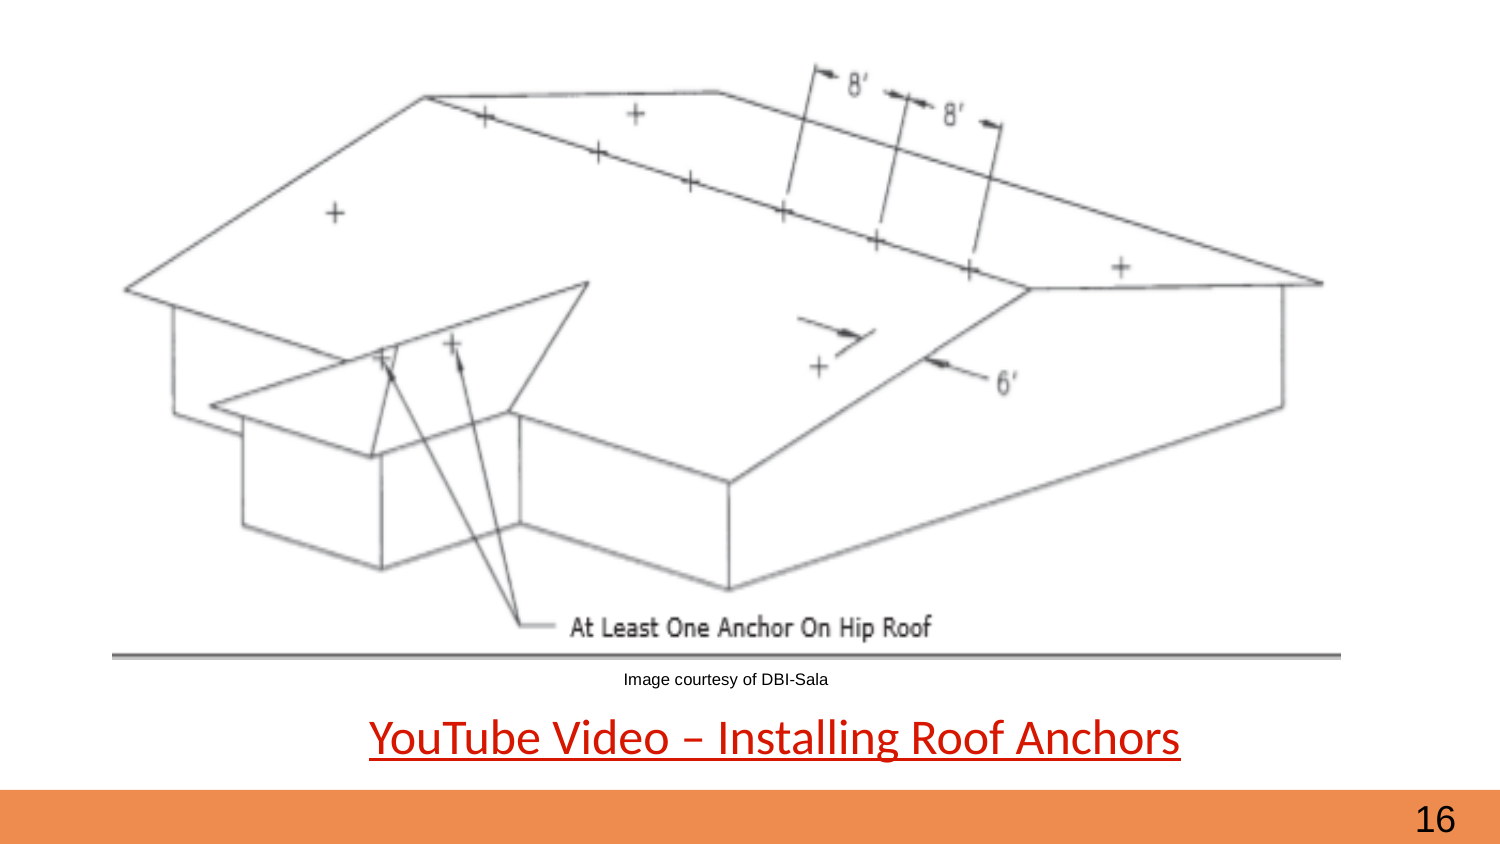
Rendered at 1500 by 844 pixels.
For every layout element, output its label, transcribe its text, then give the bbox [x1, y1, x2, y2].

text_box Image courtesy of DBI-Sala [532, 669, 920, 697]
picture [112, 46, 1341, 660]
text_box YouTube Video – Installing Roof Anchors [354, 696, 1196, 772]
